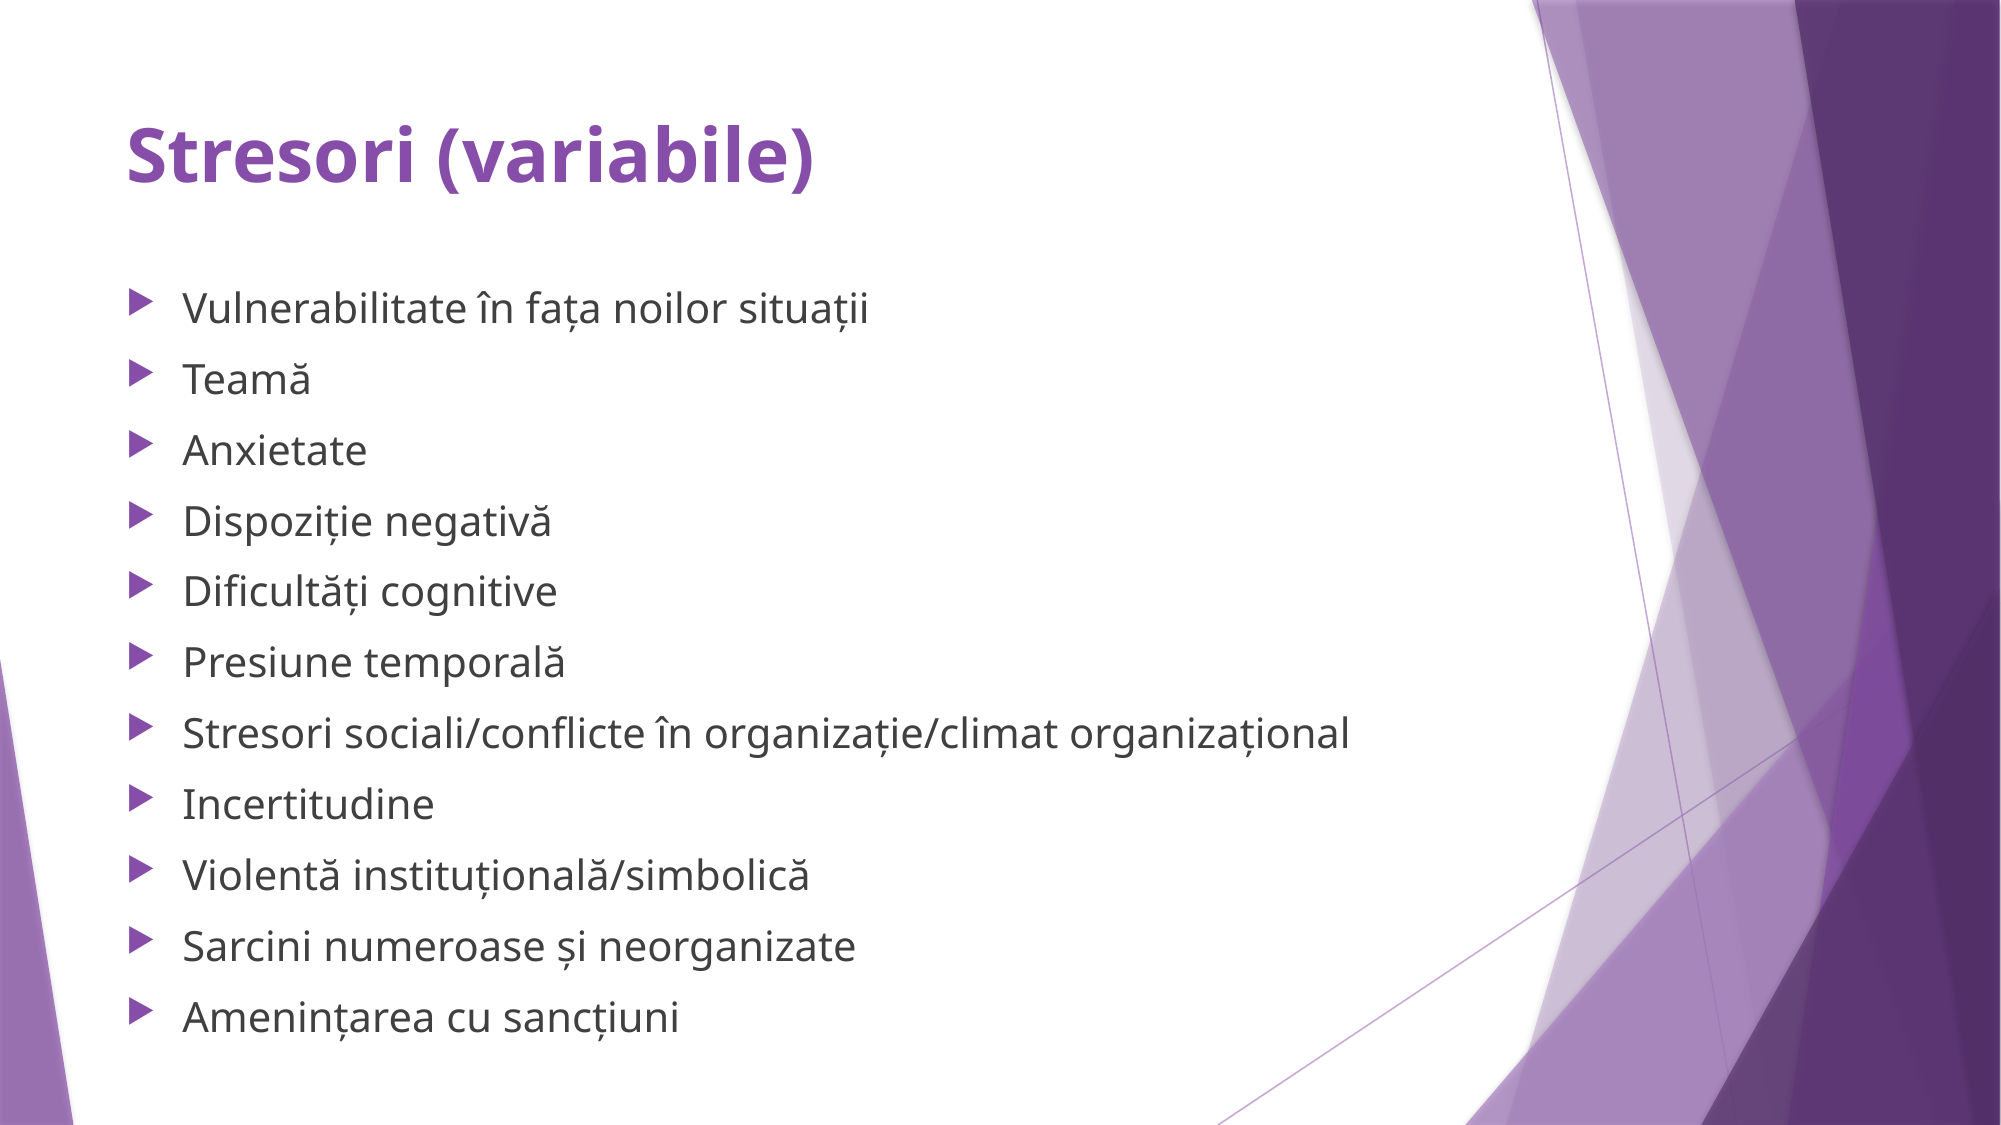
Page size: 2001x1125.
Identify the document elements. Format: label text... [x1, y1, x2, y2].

title Stresori (variabile) [111, 99, 1522, 274]
list Vulnerabilitate în fața noilor situații Teamă Anxietate Dispoziție negativă Dificultăți cognitive Presiune temporală Stresori sociali/conflicte în organizație/climat organizațional Incertitudine Violentă instituțională/simbolică Sarcini numeroase și neorganizate Amenințarea cu sancțiuni [111, 274, 1522, 992]
